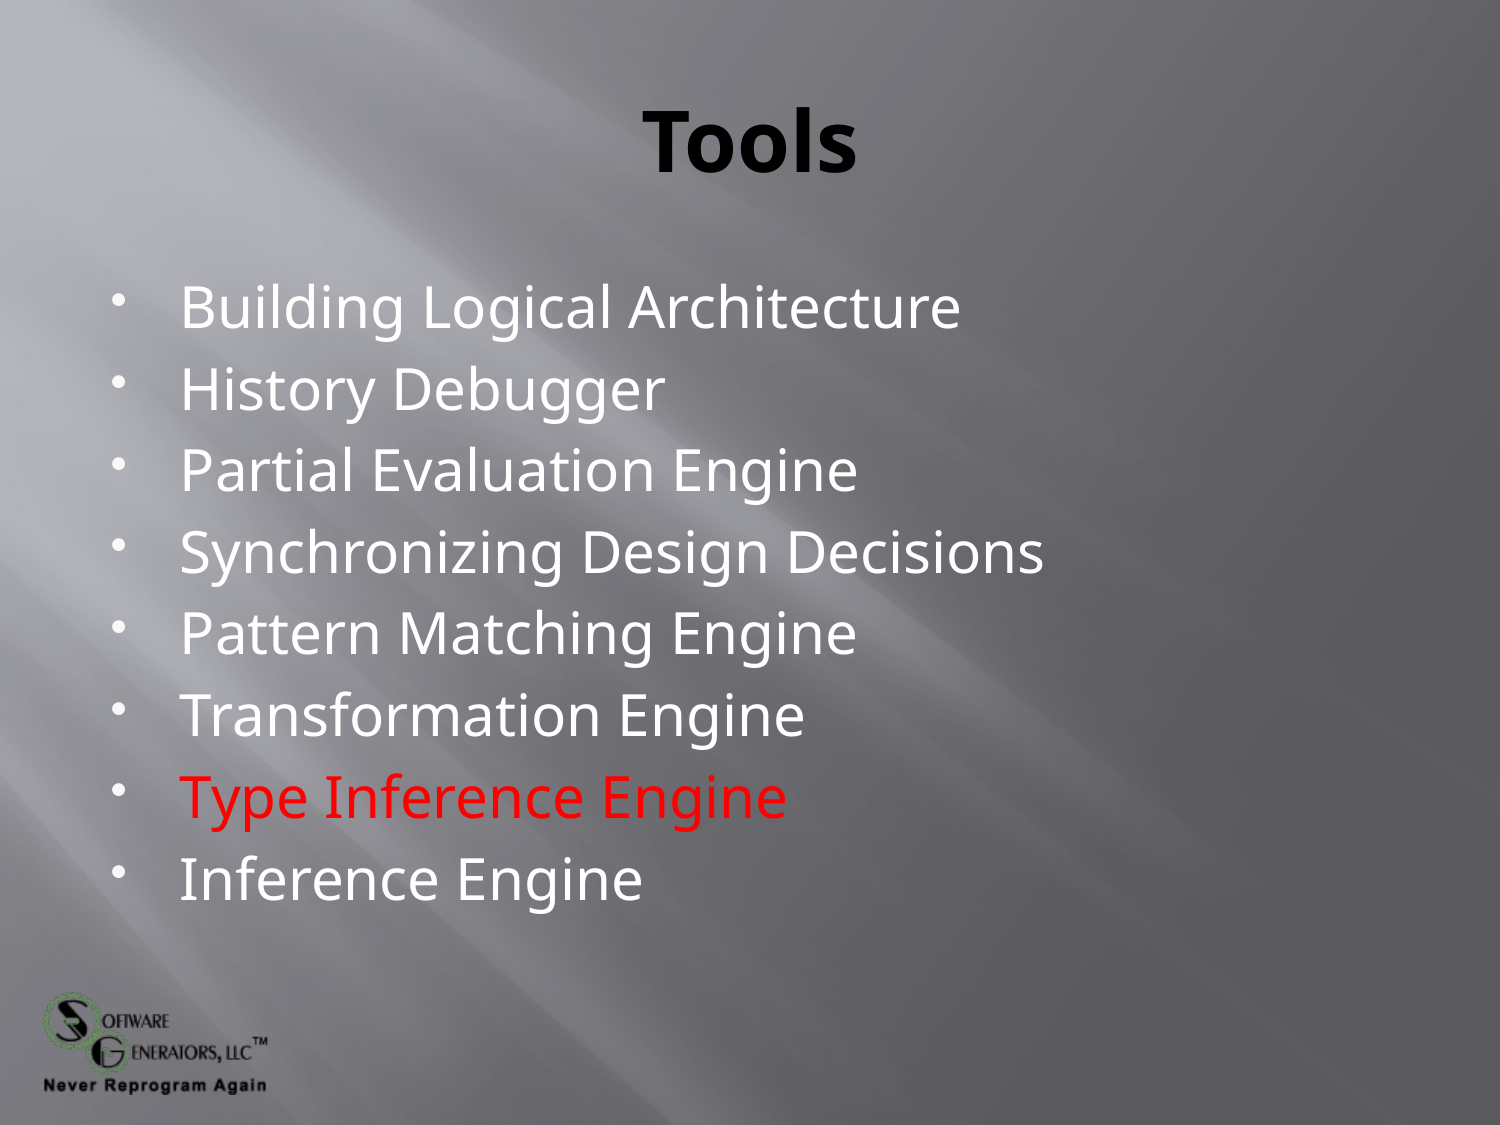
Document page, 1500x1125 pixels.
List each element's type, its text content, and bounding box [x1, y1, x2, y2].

picture [37, 987, 275, 1095]
list Building Logical Architecture History Debugger Partial Evaluation Engine Synchronizing Design Decisions Pattern Matching Engine Transformation Engine Type Inference Engine Inference Engine [74, 262, 1426, 1036]
title Tools [75, 45, 1425, 233]
